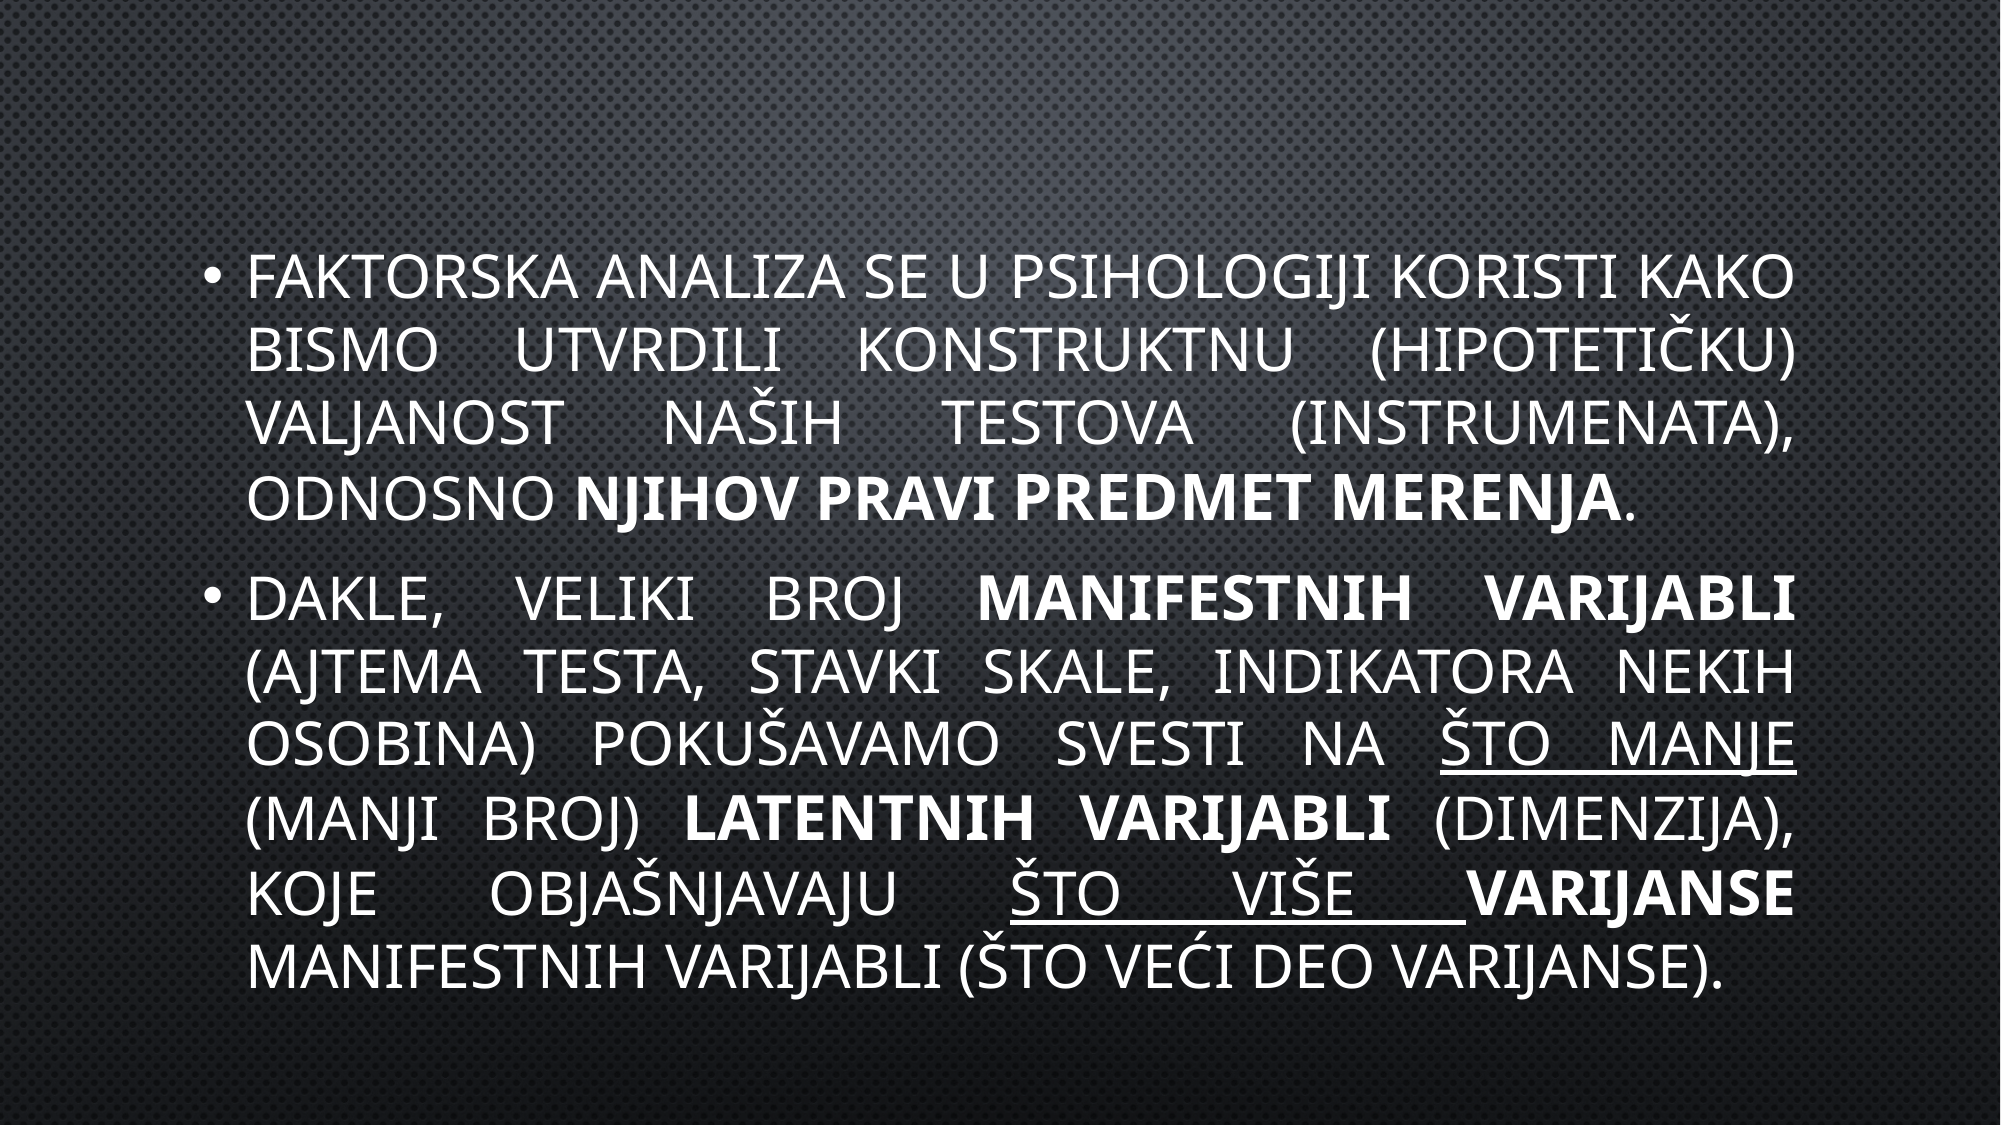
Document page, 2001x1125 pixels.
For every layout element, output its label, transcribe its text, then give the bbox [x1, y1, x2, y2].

list Faktorska analiza se u psihologiji koristi kako bismo utvrdili konstruktnu (hipotetičku) valjanost naših testova (instrumenata), odnosno njihov pravi predmet merenja. Dakle, veliki broj manifestnih varijabli (ajtema testa, stavki skale, indikatora nekih osobina) pokušavamo svesti na što manje (manji broj) latentnih varijabli (dimenzija), koje objašnjavaju što više varijanse manifestnih varijabli (što veći deo varijanse). [187, 214, 1813, 1025]
